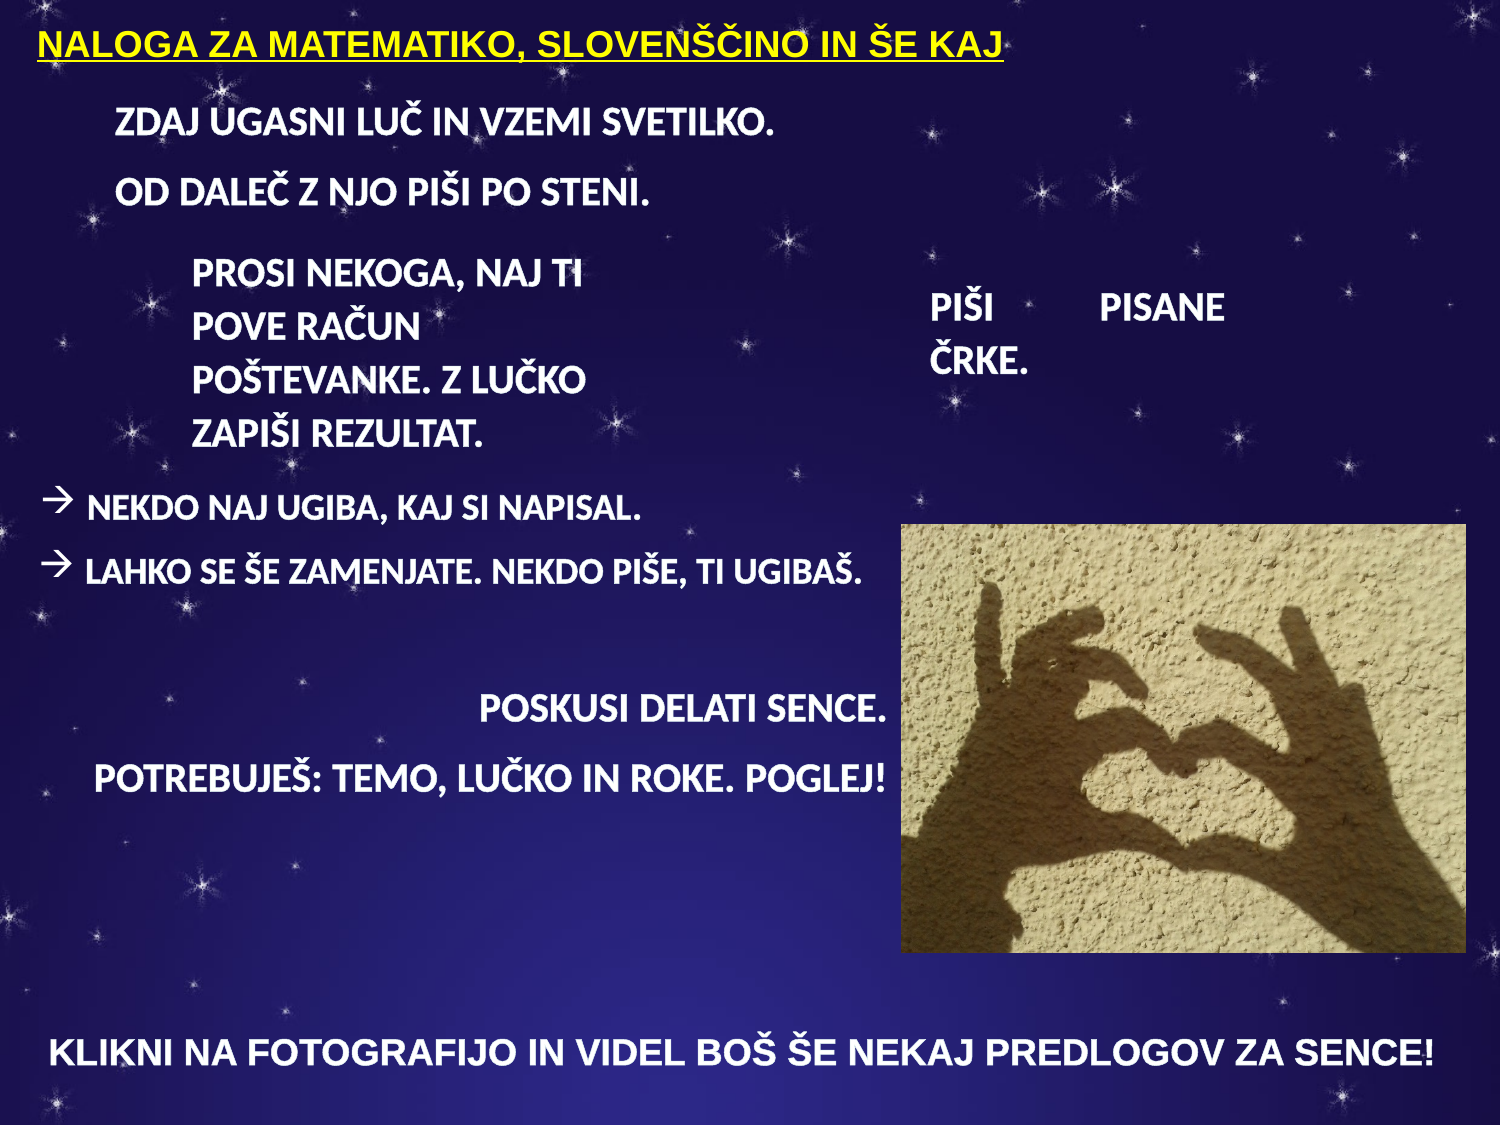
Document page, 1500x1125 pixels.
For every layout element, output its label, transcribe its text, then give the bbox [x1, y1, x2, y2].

text_box POSKUSI DELATI SENCE. POTREBUJEŠ: TEMO, LUČKO IN ROKE. POGLEJ! [79, 668, 901, 808]
text_box PIŠI PISANE ČRKE. [915, 267, 1241, 390]
text_box ZDAJ UGASNI LUČ IN VZEMI SVETILKO. OD DALEČ Z NJO PIŠI PO STENI. [100, 82, 1361, 221]
text_box NEKDO NAJ UGIBA, KAJ SI NAPISAL. [25, 471, 658, 535]
text_box PROSI NEKOGA, NAJ TI POVE RAČUN POŠTEVANKE. Z LUČKO ZAPIŠI REZULTAT. [27, 233, 618, 463]
text_box KLIKNI NA FOTOGRAFIJO IN VIDEL BOŠ ŠE NEKAJ PREDLOGOV ZA SENCE! [33, 1020, 1452, 1081]
picture [0, 0, 1500, 1125]
text_box NALOGA ZA MATEMATIKO, SLOVENŠČINO IN ŠE KAJ [22, 12, 1020, 73]
text_box LAHKO SE ŠE ZAMENJATE. NEKDO PIŠE, TI UGIBAŠ. [23, 535, 888, 599]
